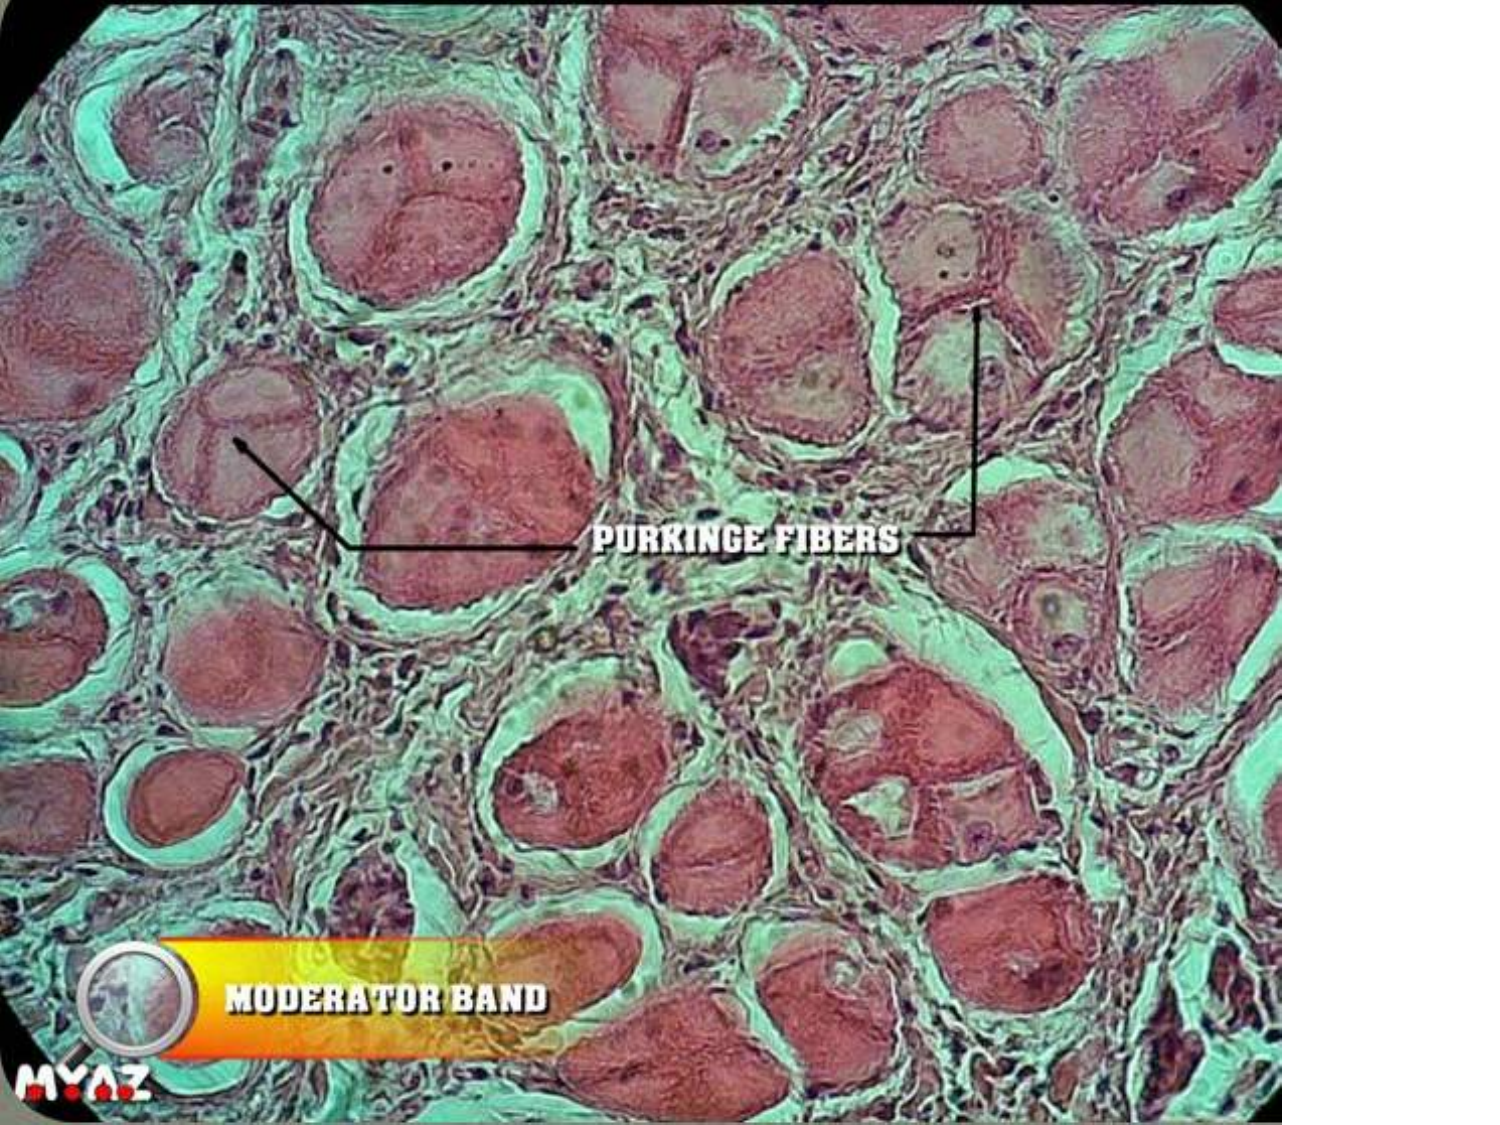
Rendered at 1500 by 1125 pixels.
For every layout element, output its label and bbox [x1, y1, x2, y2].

picture [0, 0, 1283, 1125]
